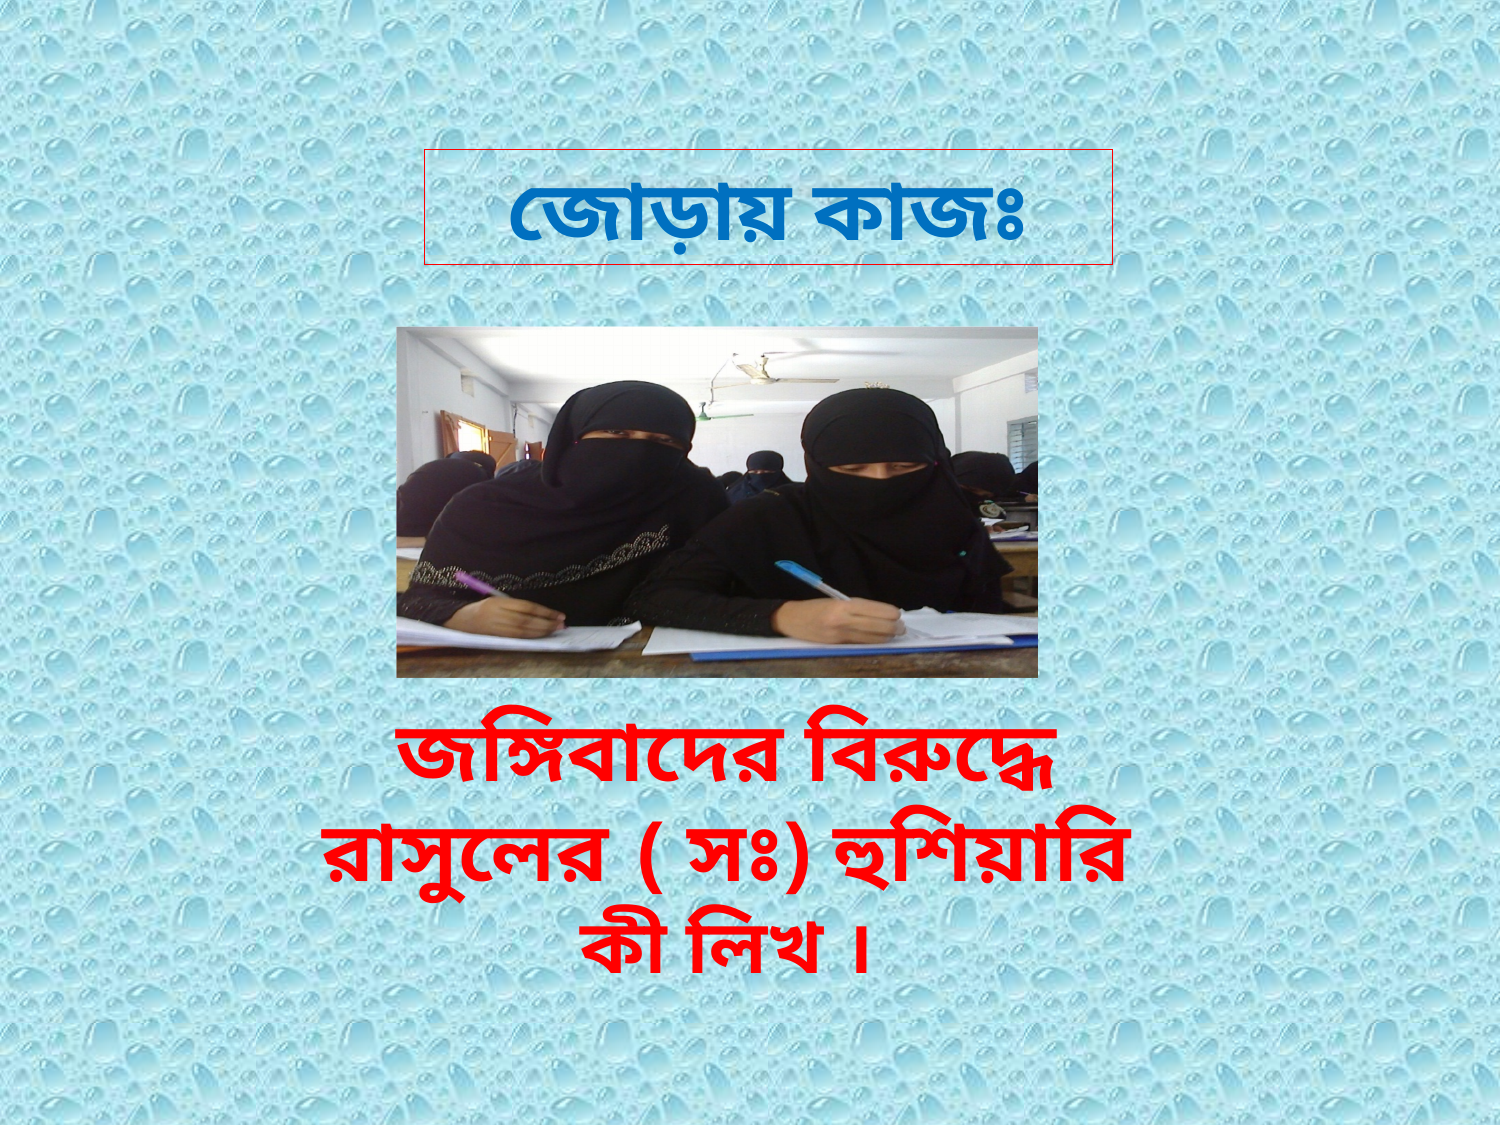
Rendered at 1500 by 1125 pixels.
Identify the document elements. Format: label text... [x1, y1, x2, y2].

picture [0, 0, 1500, 1125]
text_box জোড়ায় কাজঃ [424, 149, 1113, 265]
text_box জঙ্গিবাদের বিরুদ্ধে রাসুলের ( সঃ) হুশিয়ারি কী লিখ । [272, 690, 1182, 996]
